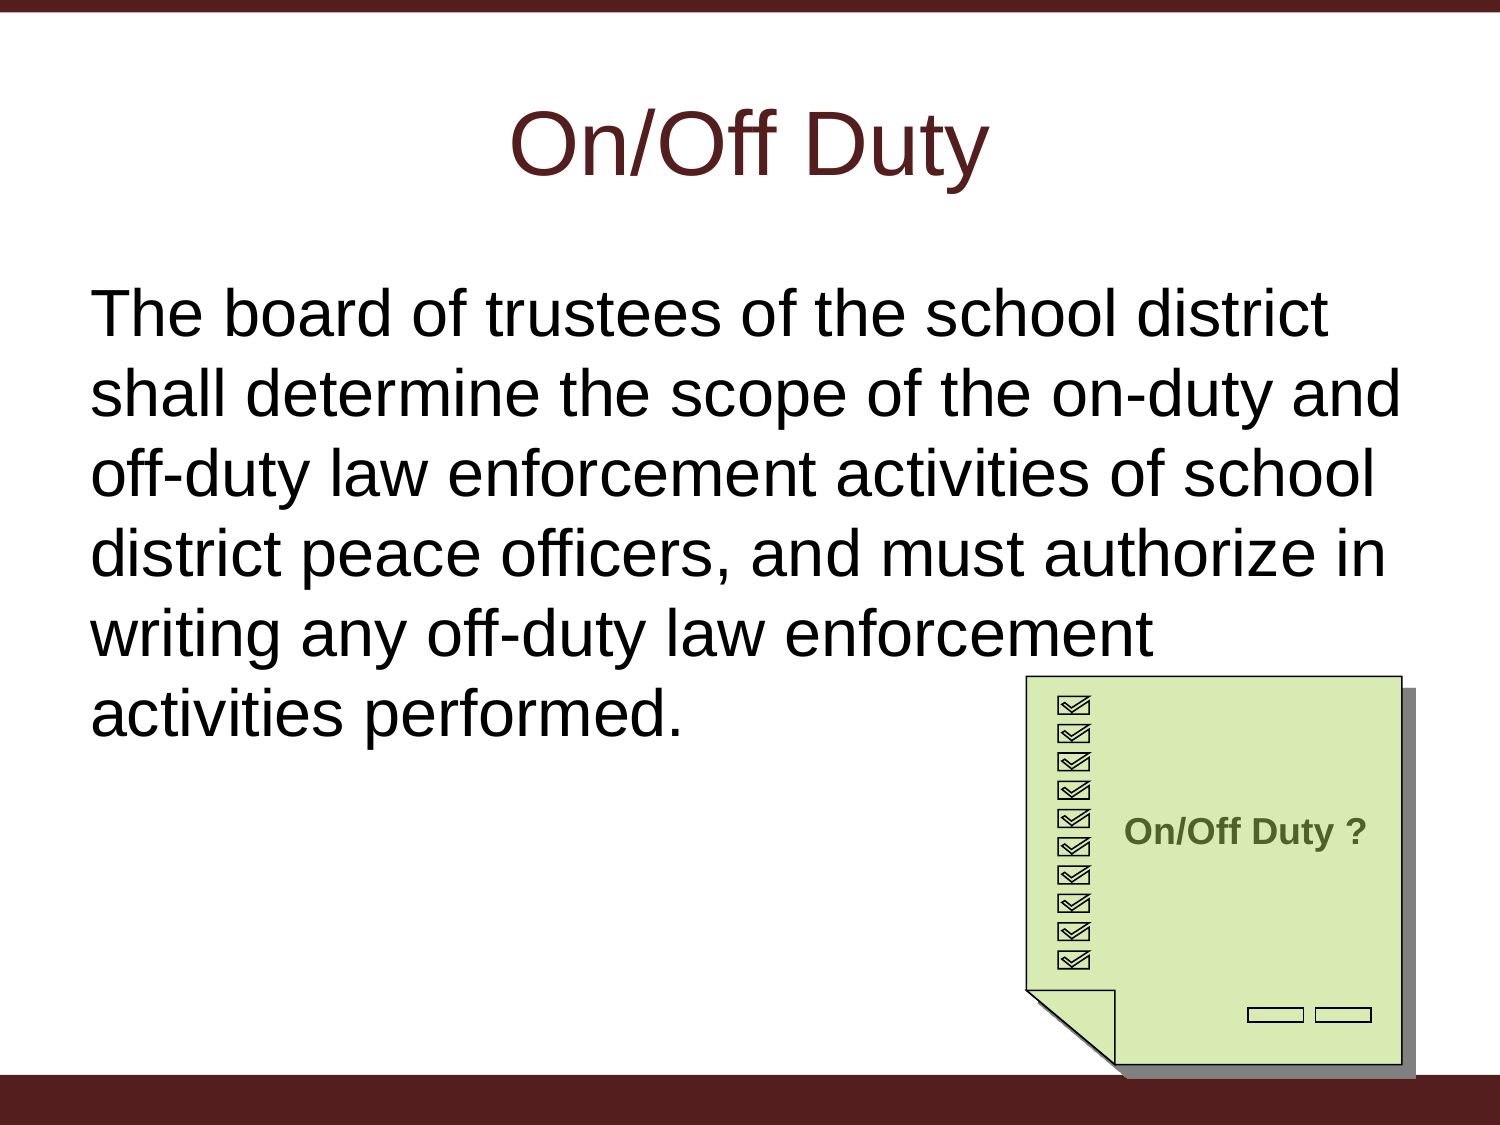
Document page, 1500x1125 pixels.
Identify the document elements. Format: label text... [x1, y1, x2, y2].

list The board of trustees of the school district shall determine the scope of the on-duty and off-duty law enforcement activities of school district peace officers, and must authorize in writing any off-duty law enforcement activities performed. [74, 262, 1426, 1006]
title On/Off Duty [74, 44, 1426, 233]
text_box On/Off Duty ? [1099, 799, 1388, 905]
text_box [1026, 676, 1402, 1065]
